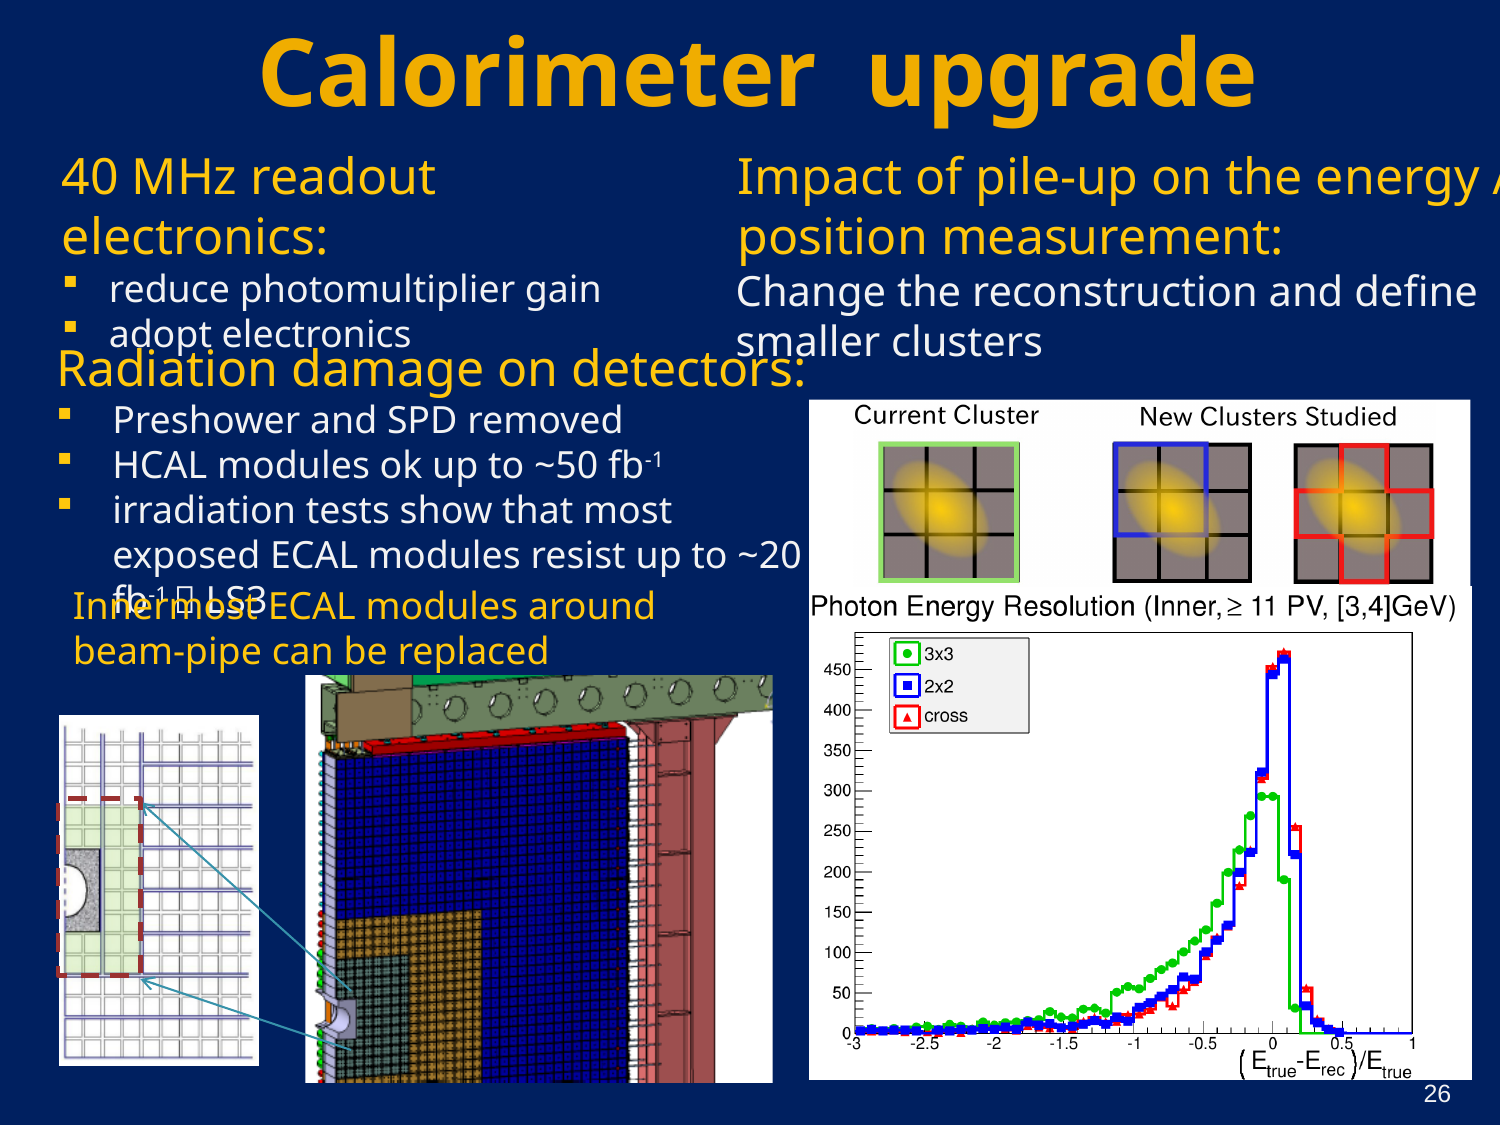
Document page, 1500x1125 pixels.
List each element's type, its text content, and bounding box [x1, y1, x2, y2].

picture [853, 402, 1436, 587]
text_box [58, 574, 773, 1083]
title Calorimeter upgrade [242, 0, 1467, 137]
text_box [833, 396, 1474, 588]
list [808, 586, 1472, 1080]
text_box Impact of pile-up on the energy / position measurement: Change the reconstruction and define smaller clusters [710, 137, 1500, 372]
text_box 40 MHz readout electronics: reduce photomultiplier gain adopt electronics [47, 137, 710, 328]
text_box Radiation damage on detectors: Preshower and SPD removed HCAL modules ok up to ~50 fb-1 irradiation tests show that most exposed ECAL modules resist up to ~20 fb-1  LS3 [41, 328, 833, 629]
slide_number 26 [1345, 1087, 1467, 1108]
